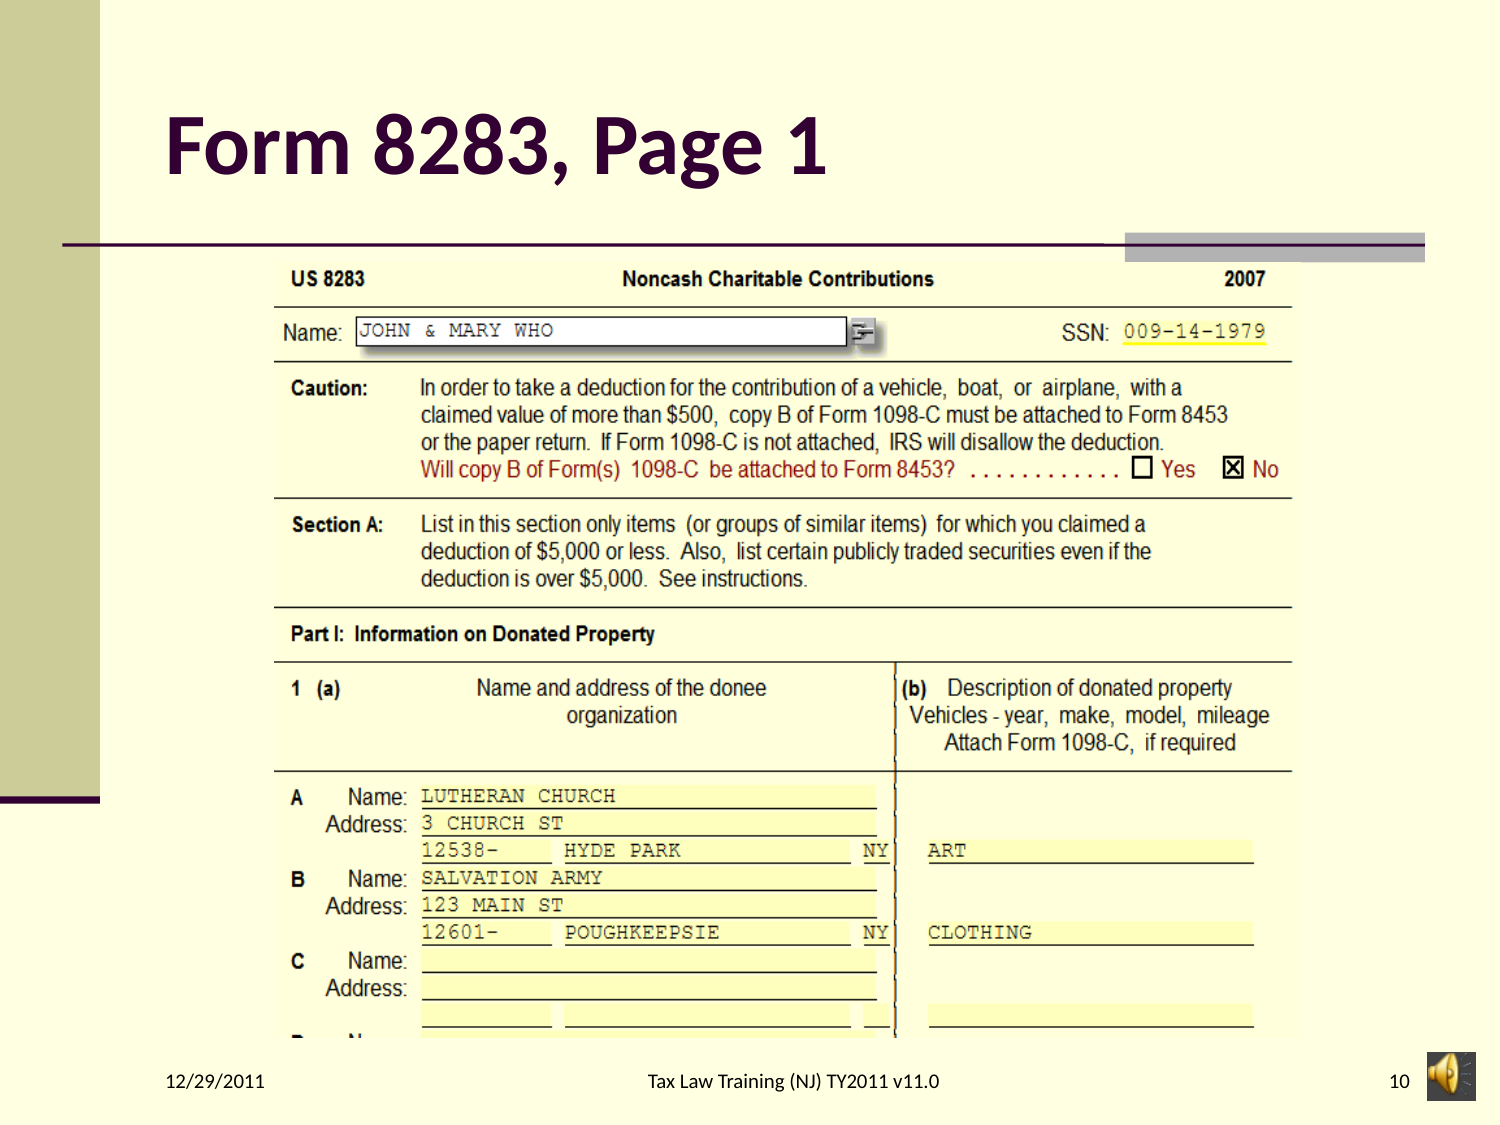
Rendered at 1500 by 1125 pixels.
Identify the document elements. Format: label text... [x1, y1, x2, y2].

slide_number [149, 1050, 476, 1101]
footer Tax Law Training (NJ) TY2011 v11.0 [549, 1049, 1038, 1101]
slide_number 10 [1112, 1049, 1426, 1101]
picture [1426, 1051, 1477, 1102]
title Form 8283, Page 1 [150, 45, 1425, 234]
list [274, 262, 1301, 1038]
